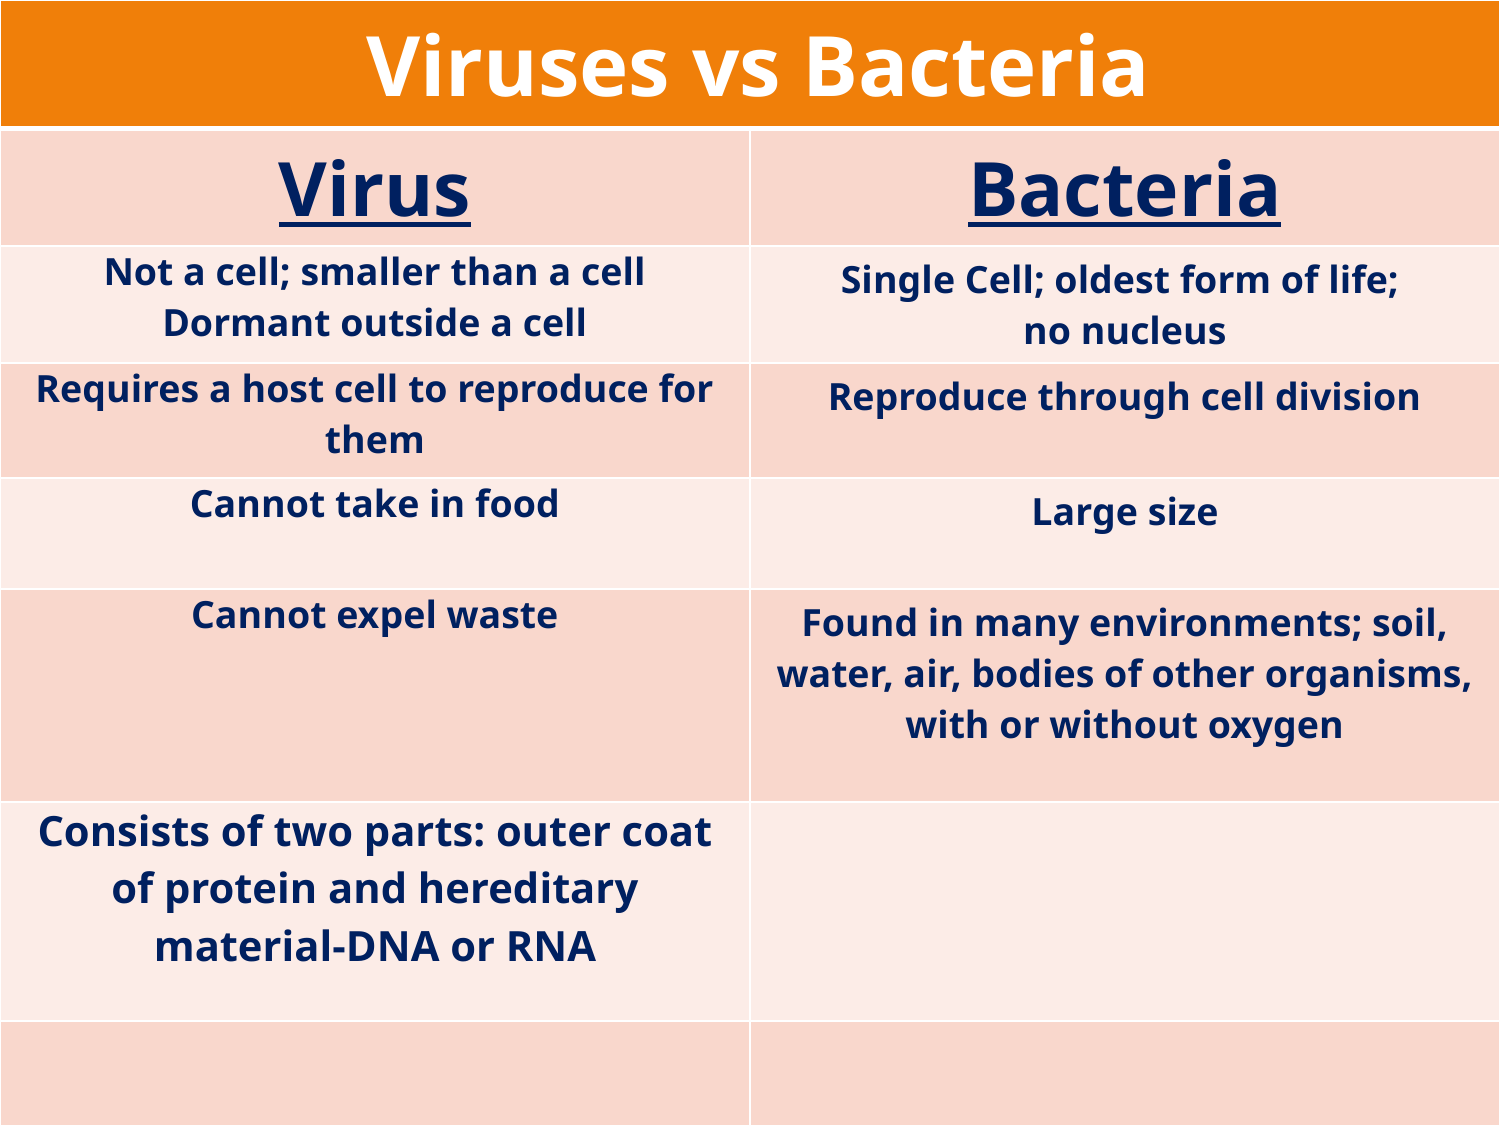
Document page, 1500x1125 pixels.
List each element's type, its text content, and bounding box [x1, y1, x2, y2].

table_cell Large size [751, 479, 1499, 588]
table_cell Single Cell; oldest form of life; no nucleus [751, 247, 1499, 362]
table_cell Reproduce through cell division [751, 364, 1499, 477]
table_cell Not a cell; smaller than a cell Dormant outside a cell [1, 247, 749, 362]
table_cell Requires a host cell to reproduce for them [1, 364, 749, 477]
table_cell Virus [1, 131, 749, 245]
table_cell Consists of two parts: outer coat of protein and hereditary material-DNA or RNA [1, 803, 749, 1020]
table_cell Cannot expel waste [1, 590, 749, 801]
table_cell [751, 803, 1499, 1020]
table_cell Cannot take in food [1, 479, 749, 588]
table_header Viruses vs Bacteria [1, 1, 1499, 126]
table_cell [751, 1022, 1499, 1125]
table_cell Bacteria [751, 131, 1499, 245]
table_cell [1, 1022, 749, 1125]
table_cell Found in many environments; soil, water, air, bodies of other organisms, with or without oxygen [751, 590, 1499, 801]
